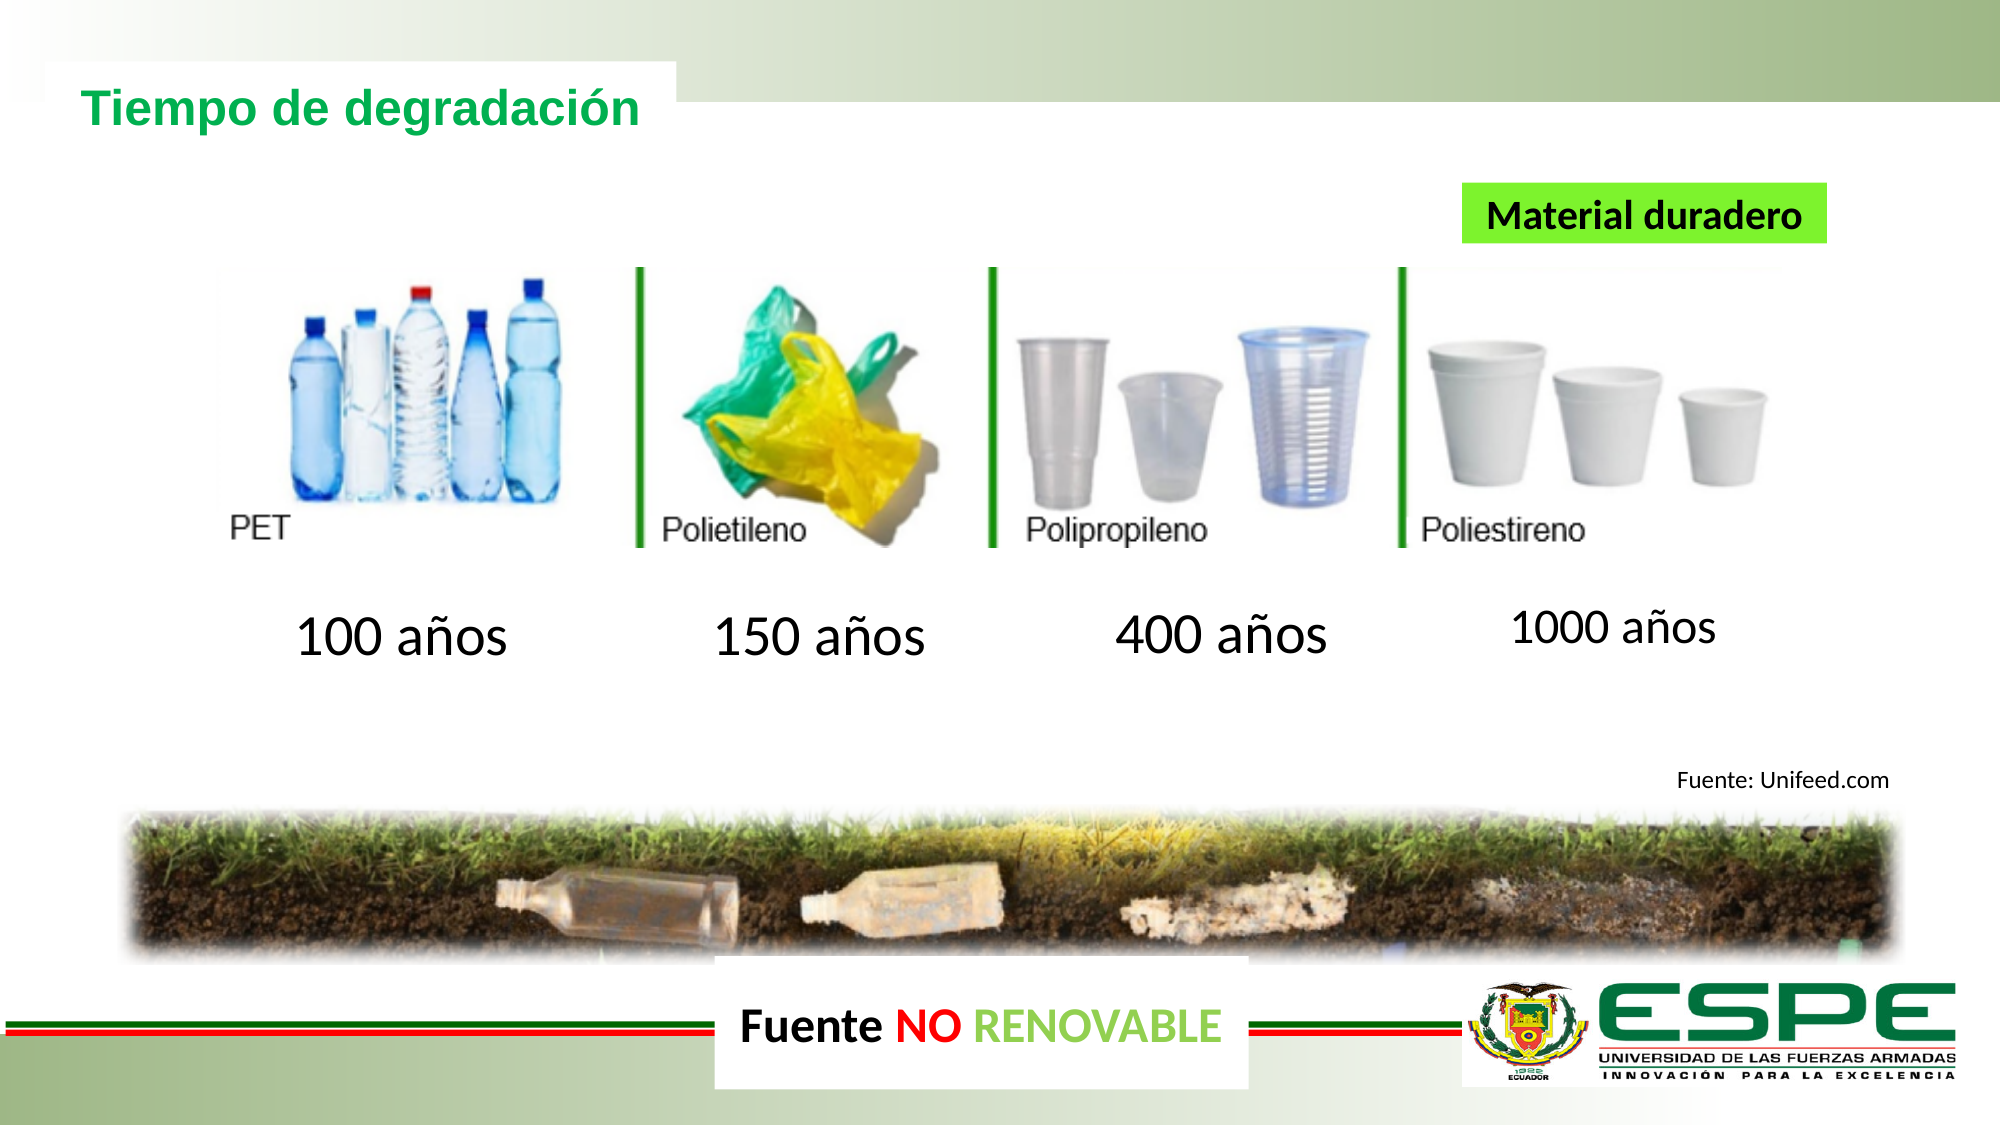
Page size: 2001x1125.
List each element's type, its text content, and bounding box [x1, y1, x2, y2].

picture [1461, 972, 1977, 1087]
text_box Tiempo de degradación [43, 59, 678, 151]
text_box Fuente: Unifeed.com [1660, 751, 1908, 804]
picture [116, 804, 1906, 965]
text_box 1000 años [1419, 562, 1808, 684]
text_box 100 años [202, 570, 602, 694]
text_box 400 años [1044, 570, 1399, 691]
picture [216, 267, 1782, 548]
text_box 150 años [649, 571, 990, 693]
text_box Material duradero [1460, 181, 1829, 246]
text_box Fuente NO RENOVABLE [713, 976, 1251, 1091]
